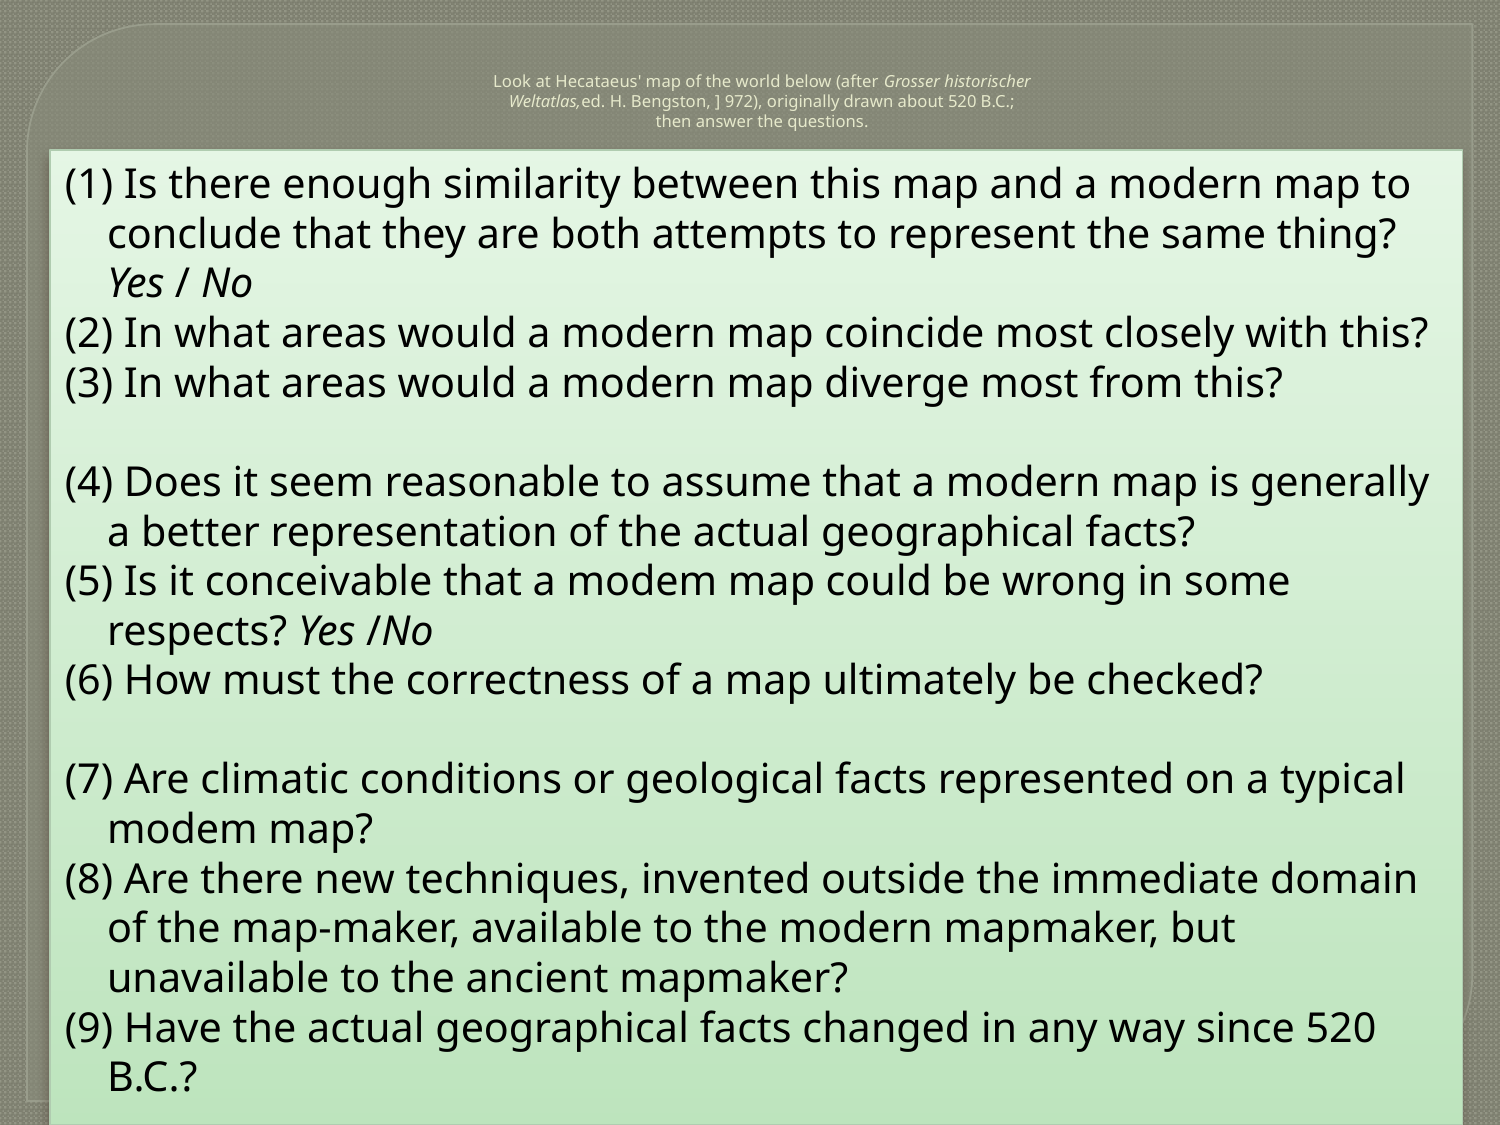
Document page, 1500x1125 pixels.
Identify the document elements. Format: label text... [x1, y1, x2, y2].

list (1) Is there enough similarity between this map and a modern map to conclude that they are both attempts to represent the same thing? Yes / No (2) In what areas would a modern map coincide most closely with this? (3) In what areas would a modern map diverge most from this? (4) Does it seem reasonable to assume that a modern map is generally a better representation of the actual geographical facts? (5) Is it conceivable that a modem map could be wrong in some respects? Yes /No (6) How must the correctness of a map ultimately be checked? (7) Are climatic conditions or geological facts represented on a typical modem map? (8) Are there new techniques, invented outside the immediate domain of the map-maker, available to the modern mapmaker, but unavailable to the ancient mapmaker? (9) Have the actual geographical facts changed in any way since 520 B.C.? [49, 149, 1463, 1125]
title Look at Hecataeus' map of the world below (after Grosser historischer Weltatlas,ed. H. Bengston, ] 972), originally drawn about 520 B.C.; then answer the questions. [87, 62, 1438, 147]
